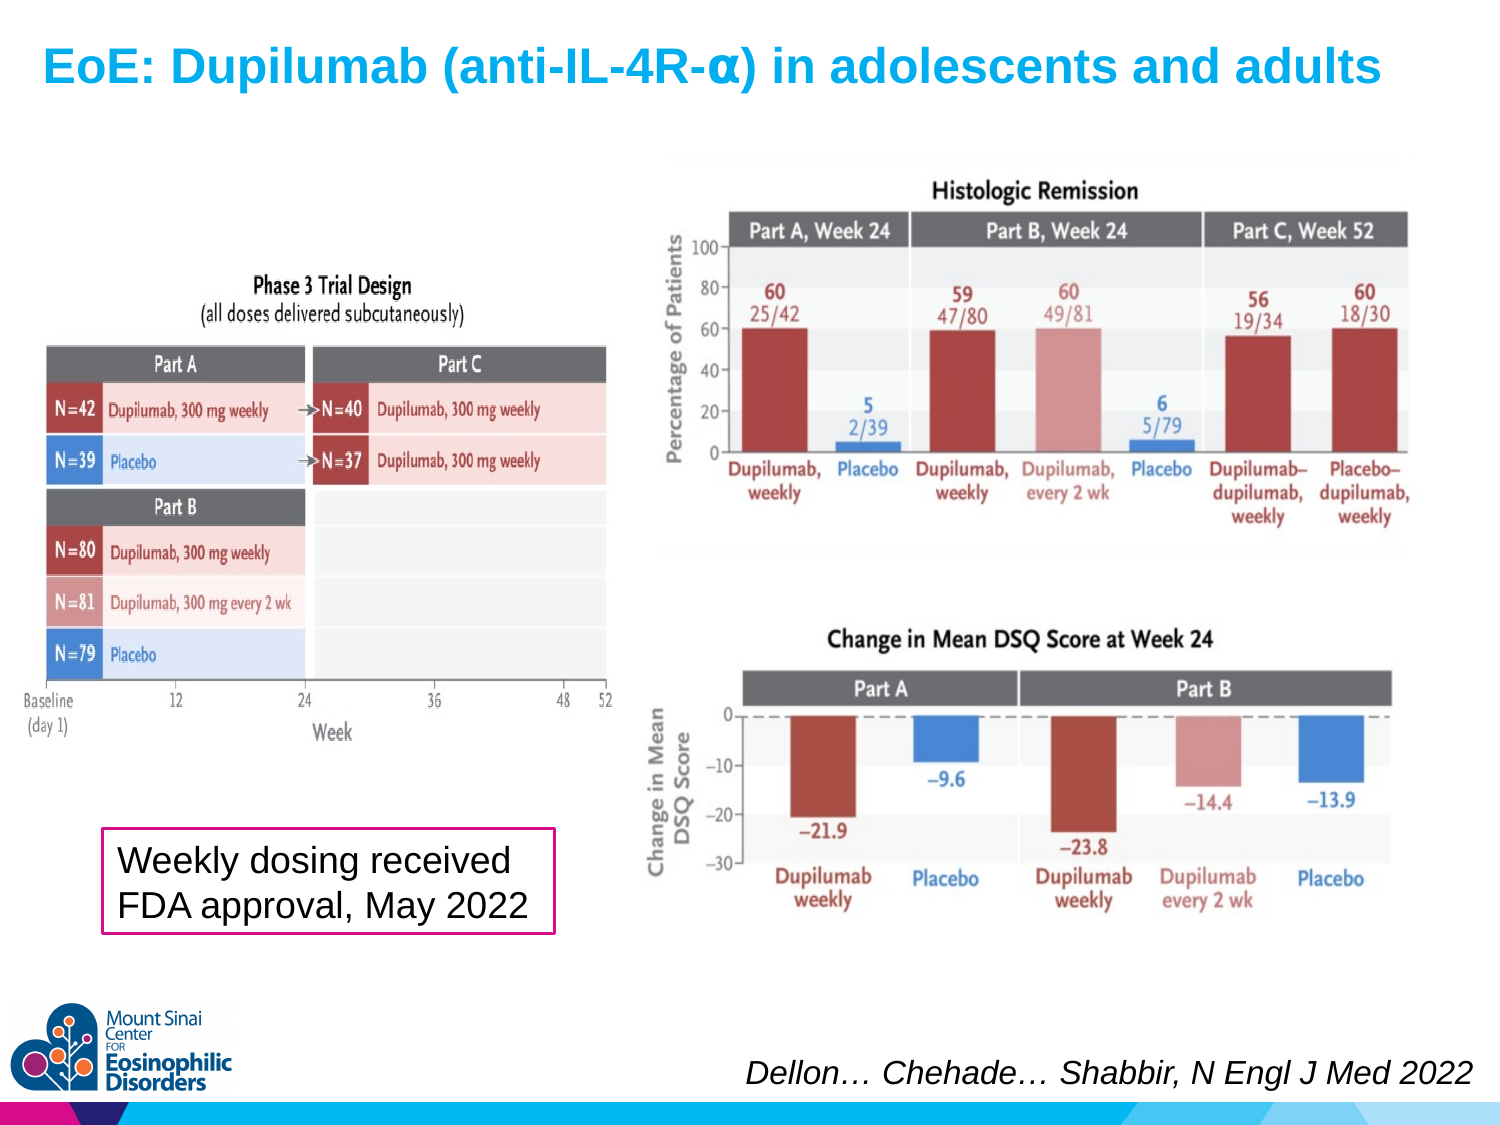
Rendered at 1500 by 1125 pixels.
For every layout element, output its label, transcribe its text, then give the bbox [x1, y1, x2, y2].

picture [0, 1102, 127, 1125]
text_box Dellon… Chehade… Shabbir, N Engl J Med 2022 [730, 1043, 1500, 1099]
title EoE: Dupilumab (anti-IL-4R-⍺) in adolescents and adults [27, 25, 1429, 129]
picture [7, 998, 237, 1097]
text_box Weekly dosing received FDA approval, May 2022 [102, 828, 555, 934]
picture [0, 156, 1447, 936]
picture [1122, 1102, 1500, 1125]
